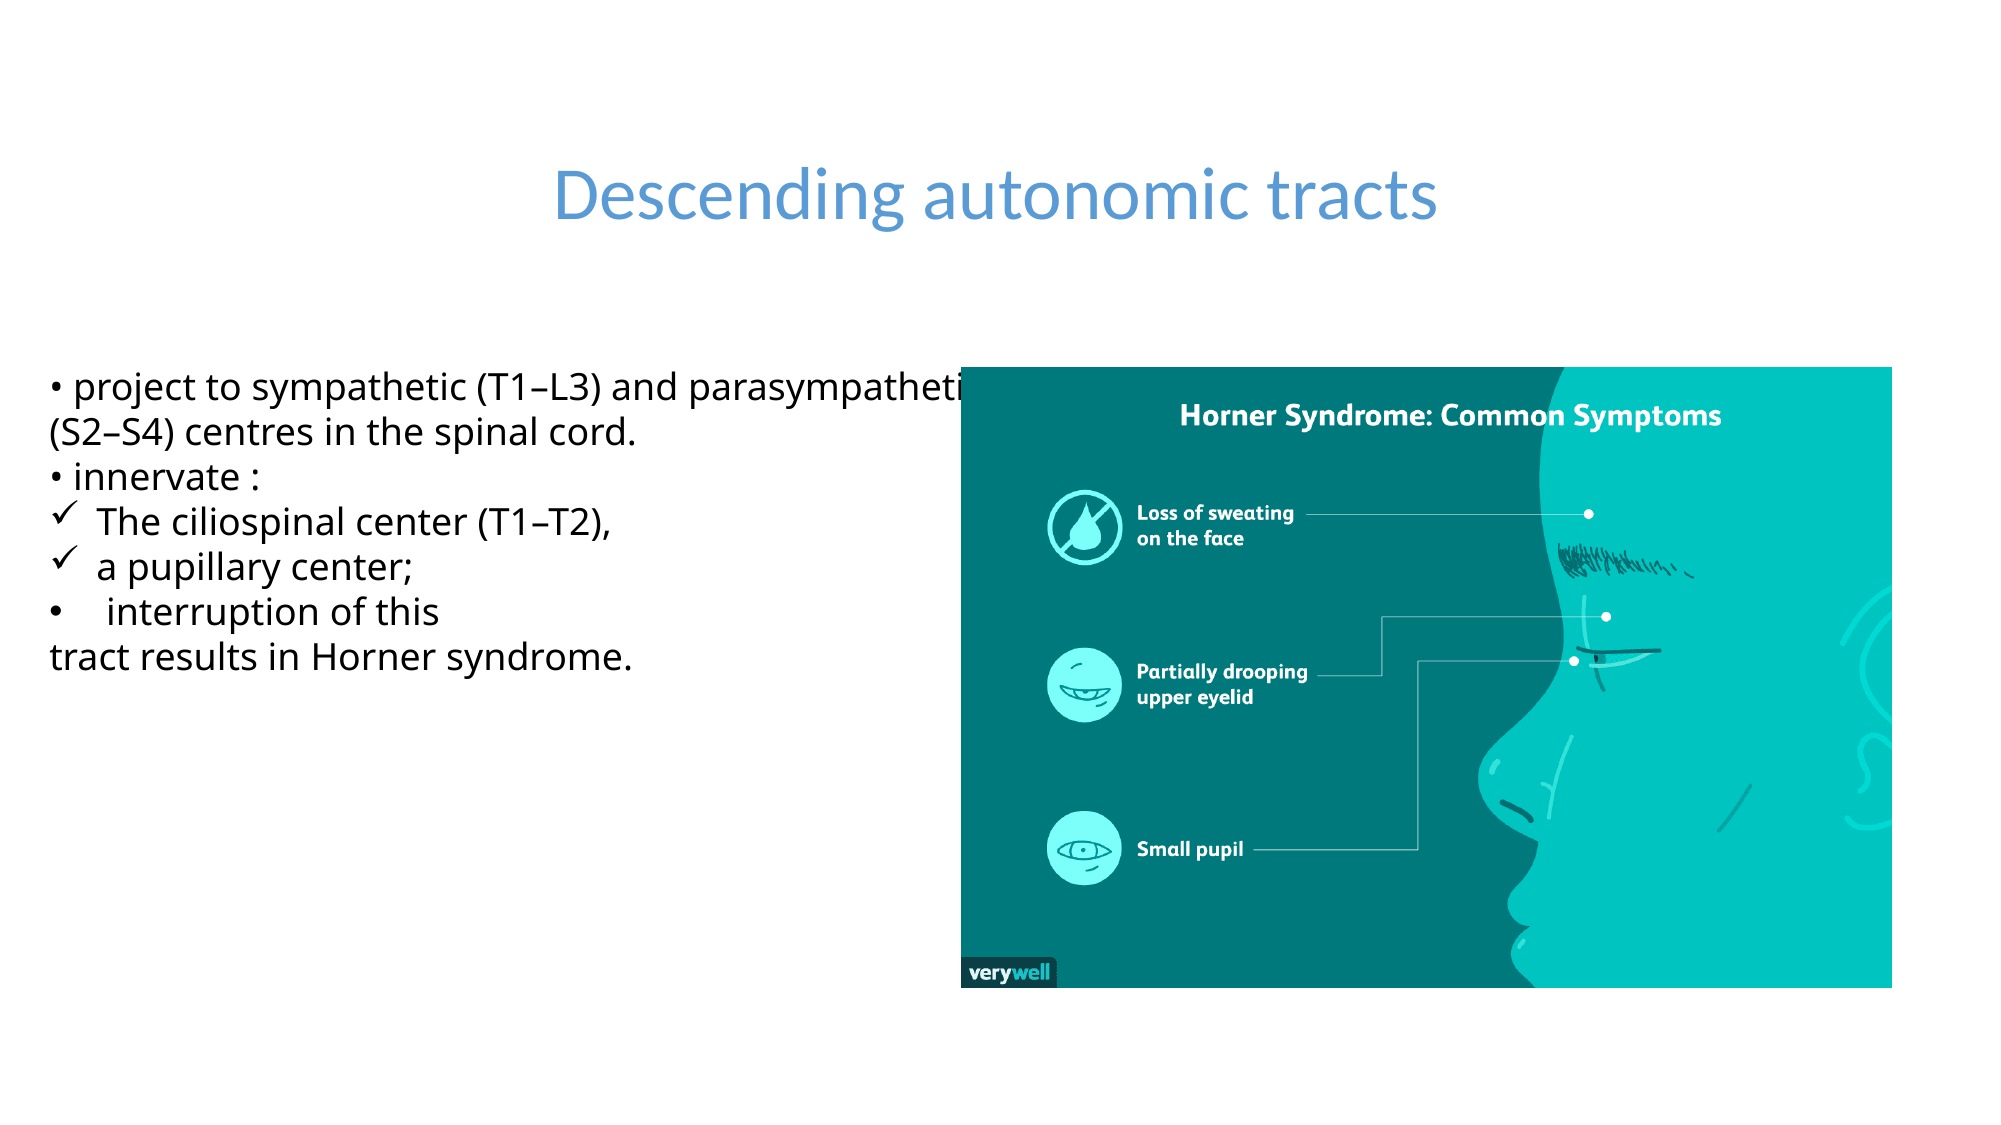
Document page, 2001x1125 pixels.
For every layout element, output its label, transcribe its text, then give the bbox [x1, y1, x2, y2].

text_box Descending autonomic tracts [538, 136, 1472, 242]
picture [961, 367, 1892, 988]
text_box • project to sympathetic (T1–L3) and parasympathetic (S2–S4) centres in the spinal cord. • innervate : The ciliospinal center (T1–T2), a pupillary center; interruption of this tract results in Horner syndrome. [34, 355, 1035, 686]
